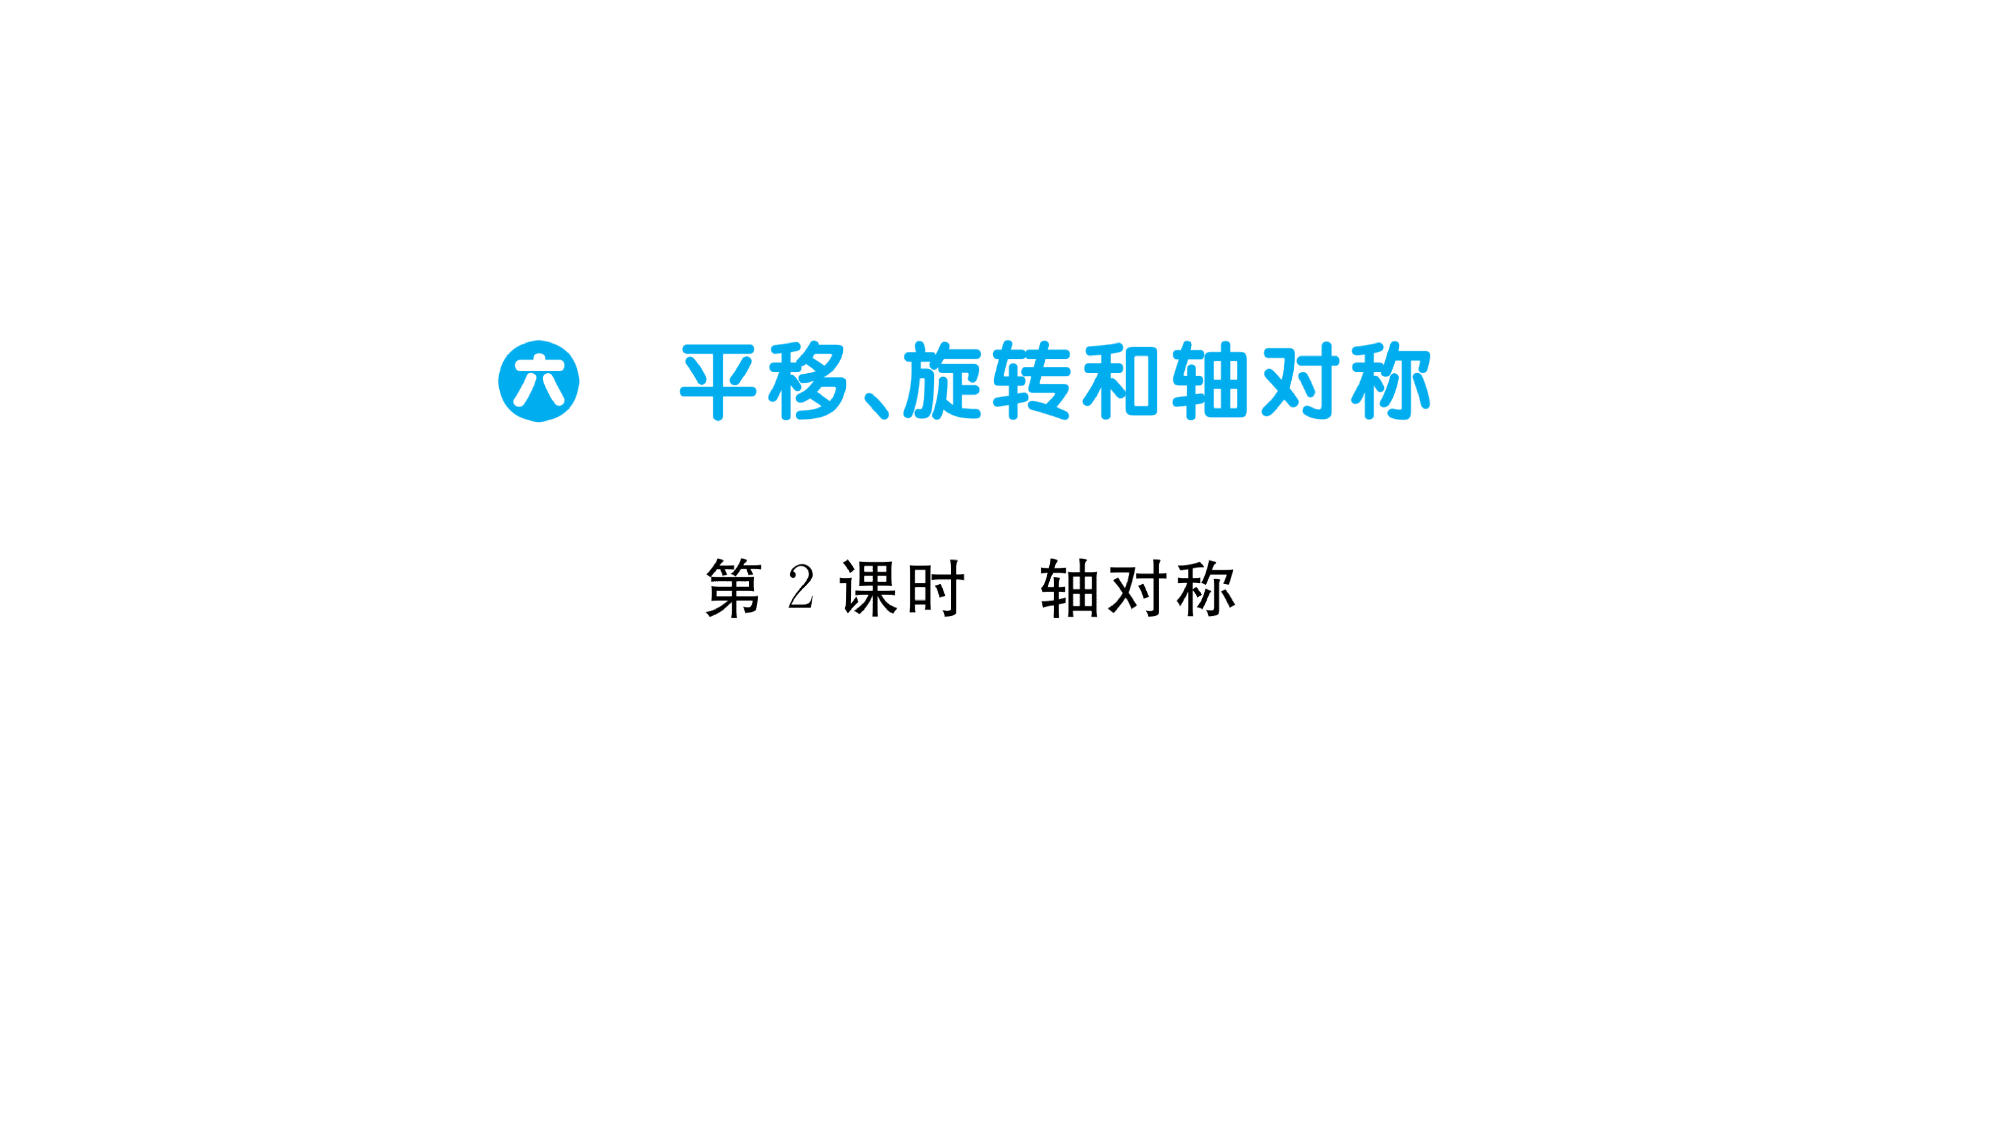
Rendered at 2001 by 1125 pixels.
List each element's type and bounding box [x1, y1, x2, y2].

picture [701, 541, 1270, 668]
picture [494, 316, 1477, 487]
